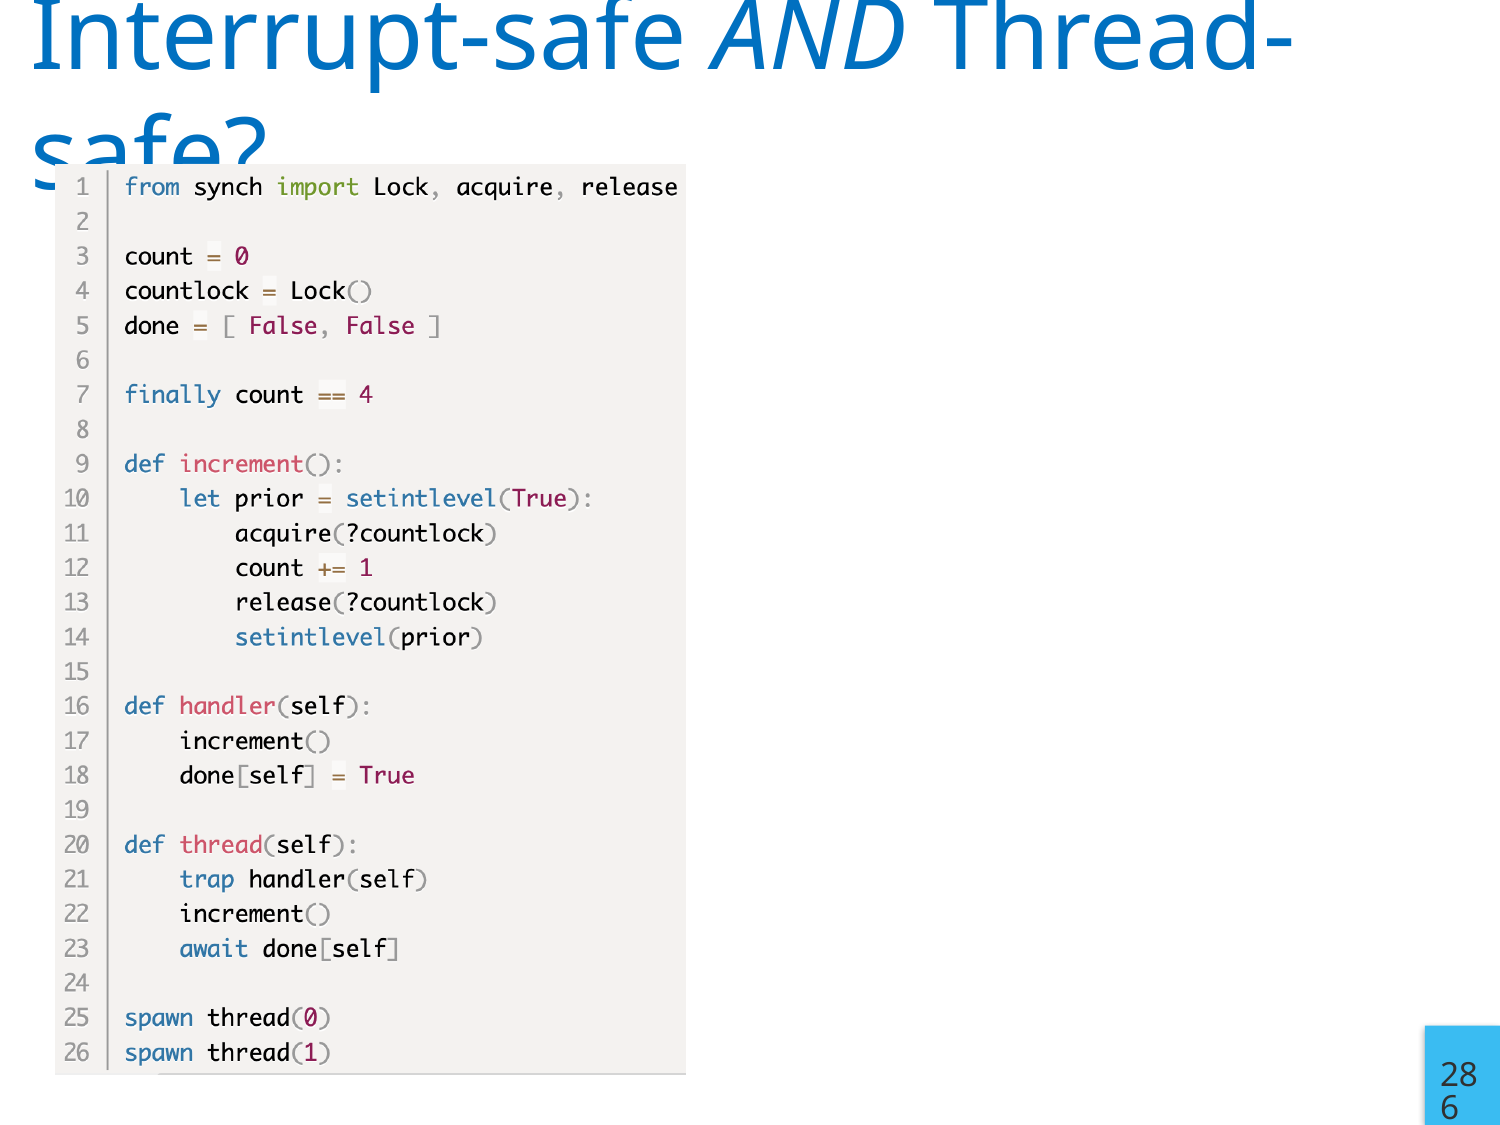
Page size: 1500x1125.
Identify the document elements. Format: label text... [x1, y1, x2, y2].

title Interrupt-safe AND Thread-safe? [15, 16, 1485, 163]
picture [54, 164, 686, 1076]
slide_number 286 [1425, 1025, 1500, 1125]
